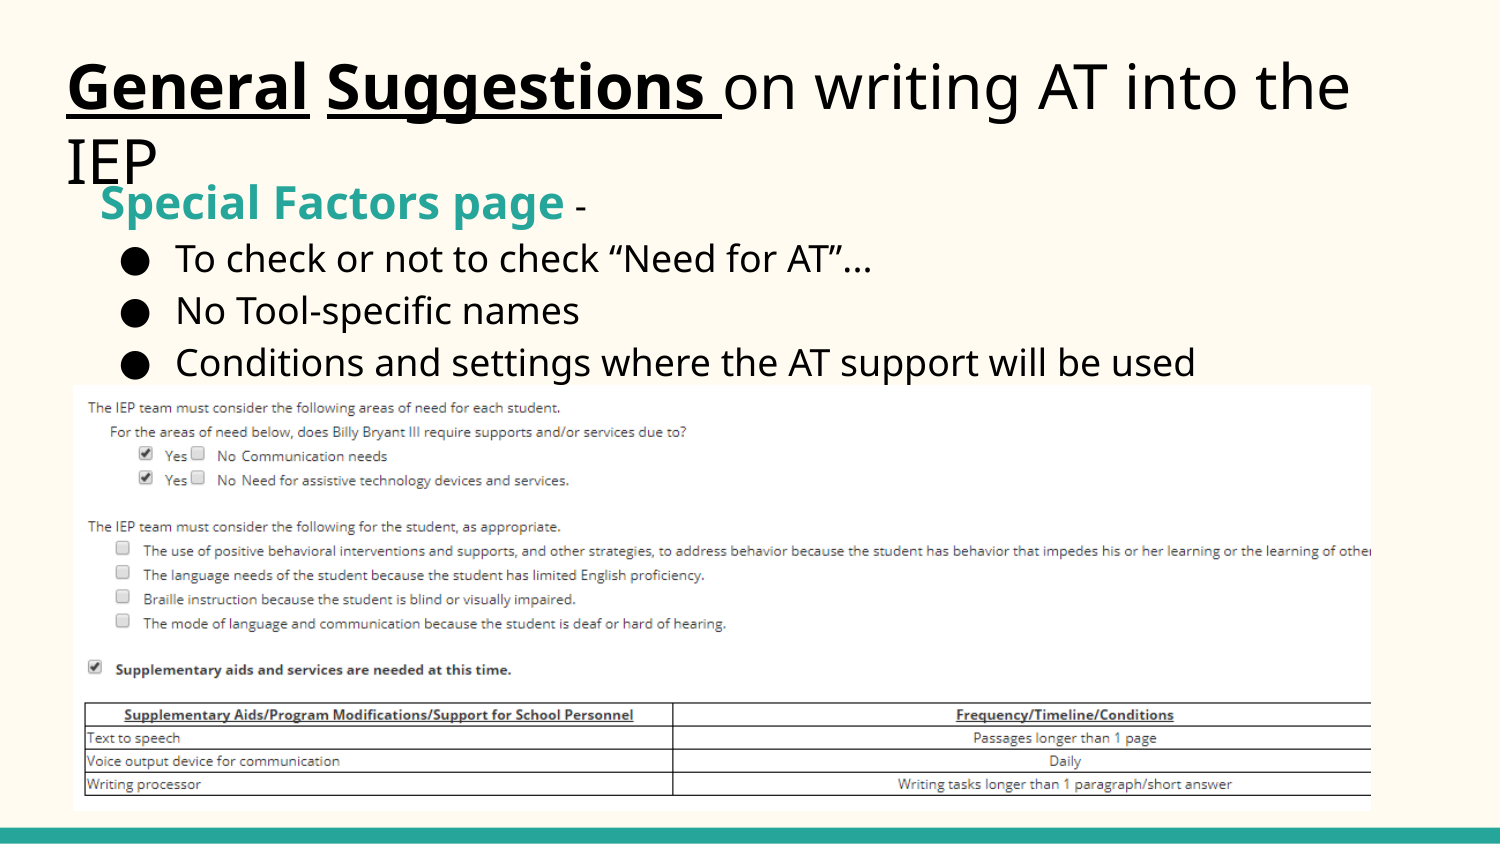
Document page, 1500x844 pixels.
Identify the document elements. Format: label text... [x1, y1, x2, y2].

title General Suggestions on writing AT into the IEP [51, 32, 1449, 133]
list Special Factors page - To check or not to check “Need for AT”... No Tool-specific names Conditions and settings where the AT support will be used [85, 150, 1415, 368]
picture [73, 384, 1371, 812]
